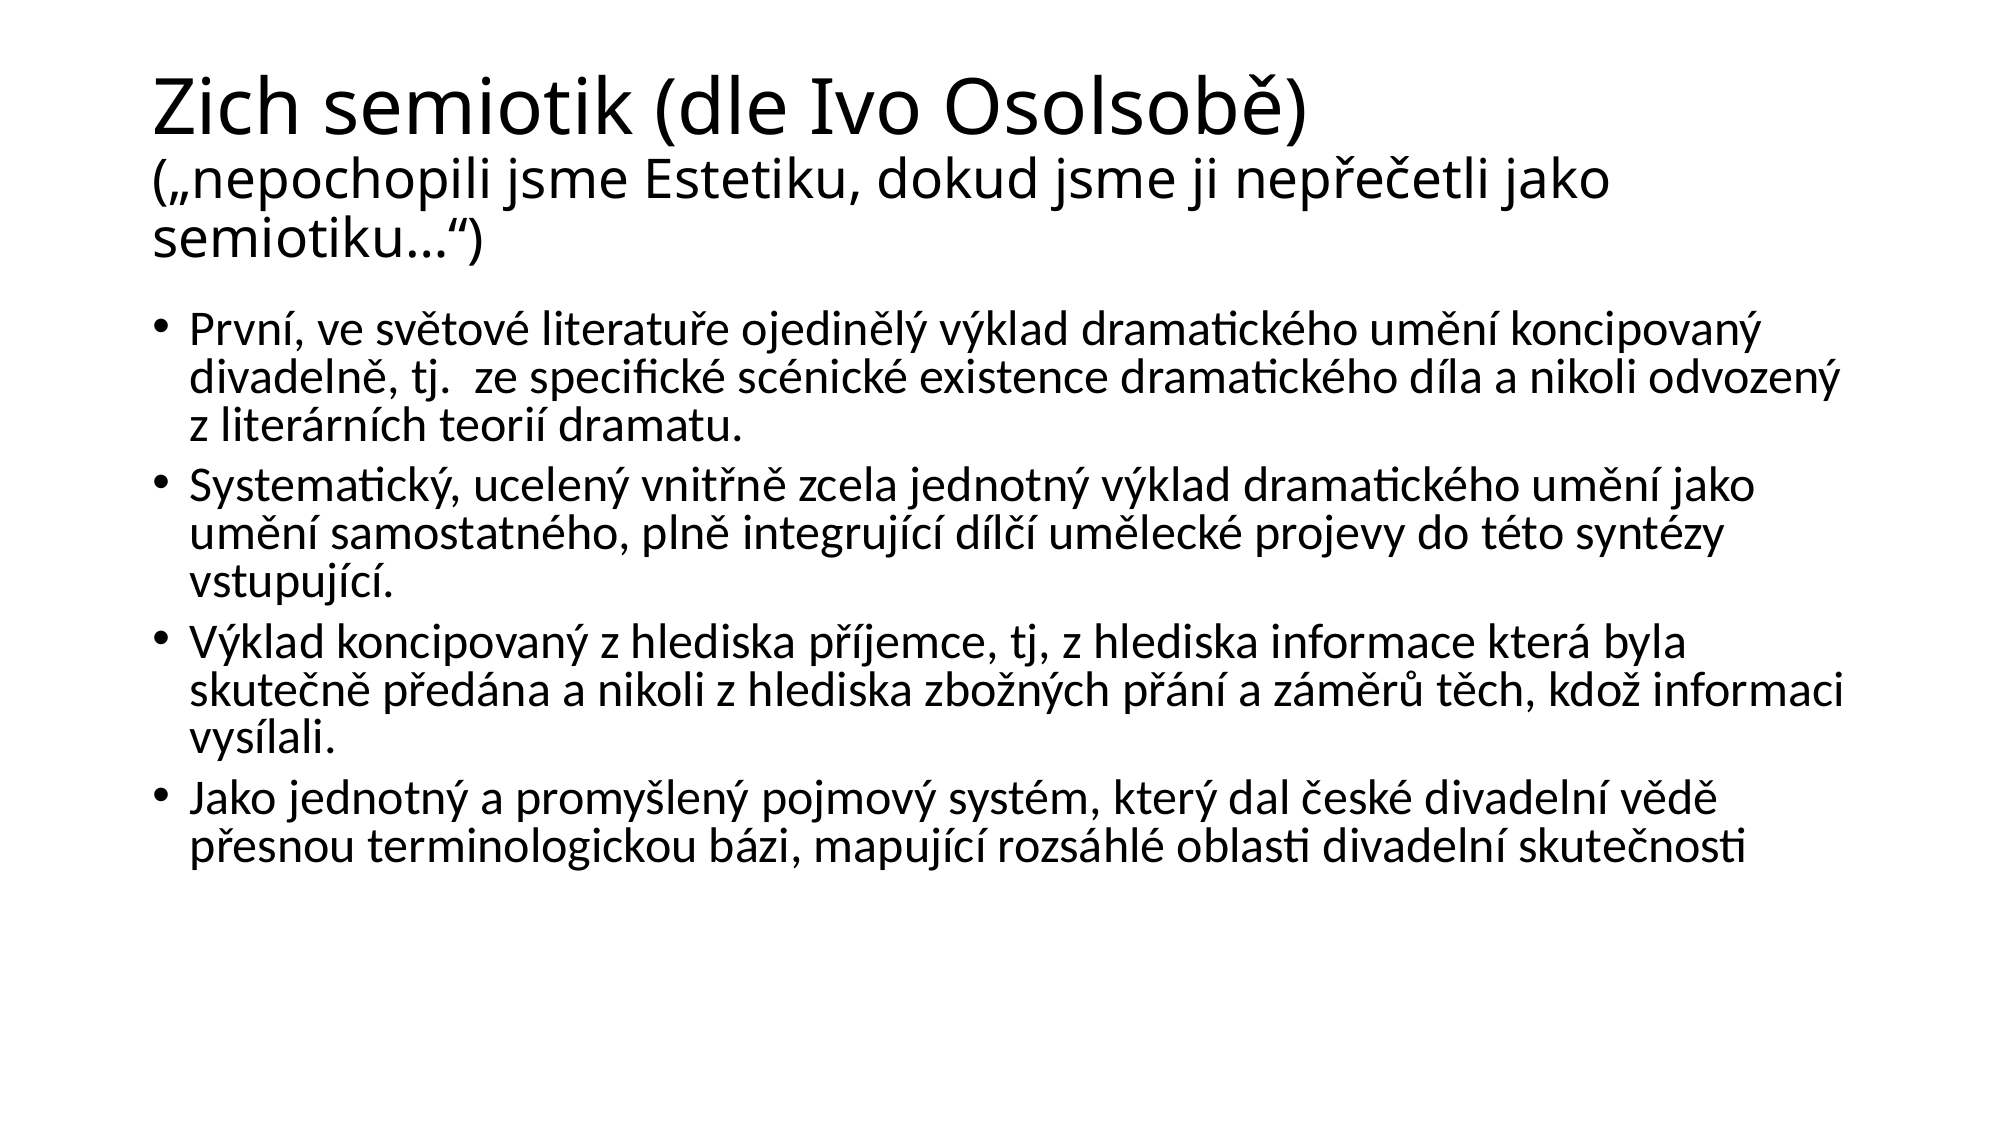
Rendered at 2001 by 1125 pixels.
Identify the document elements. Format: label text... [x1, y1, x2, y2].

title Zich semiotik (dle Ivo Osolsobě) („nepochopili jsme Estetiku, dokud jsme ji nepřečetli jako semiotiku…“) [137, 59, 1863, 278]
list První, ve světové literatuře ojedinělý výklad dramatického umění koncipovaný divadelně, tj. ze specifické scénické existence dramatického díla a nikoli odvozený z literárních teorií dramatu. Systematický, ucelený vnitřně zcela jednotný výklad dramatického umění jako umění samostatného, plně integrující dílčí umělecké projevy do této syntézy vstupující. Výklad koncipovaný z hlediska příjemce, tj, z hlediska informace která byla skutečně předána a nikoli z hlediska zbožných přání a záměrů těch, kdož informaci vysílali. Jako jednotný a promyšlený pojmový systém, který dal české divadelní vědě přesnou terminologickou bázi, mapující rozsáhlé oblasti divadelní skutečnosti [137, 299, 1863, 1014]
